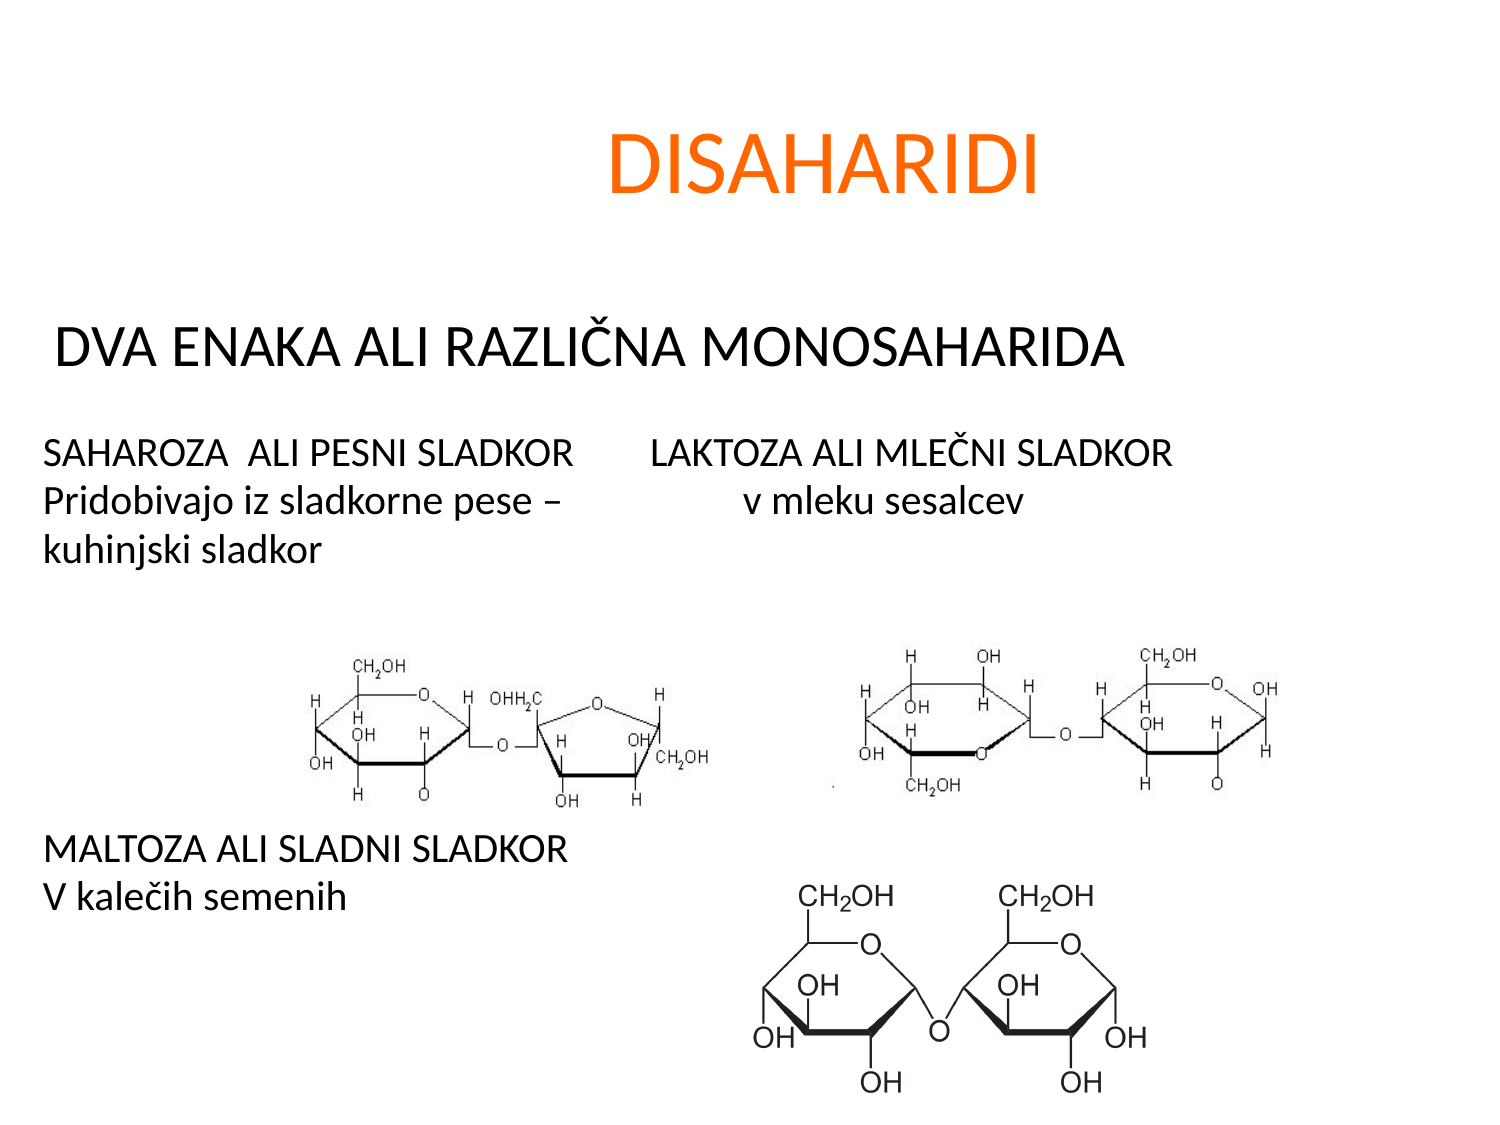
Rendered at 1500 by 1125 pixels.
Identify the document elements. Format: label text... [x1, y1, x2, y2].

picture [742, 879, 1157, 1099]
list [824, 641, 1286, 807]
list DVA ENAKA ALI RAZLIČNA MONOSAHARIDA SAHAROZA ALI PESNI SLADKOR LAKTOZA ALI MLEČNI SLADKOR Pridobivajo iz sladkorne pese – v mleku sesalcev kuhinjski sladkor MALTOZA ALI SLADNI SLADKOR V kalečih semenih [27, 312, 1500, 1012]
title DISAHARIDI [249, 31, 1400, 282]
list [302, 653, 717, 819]
